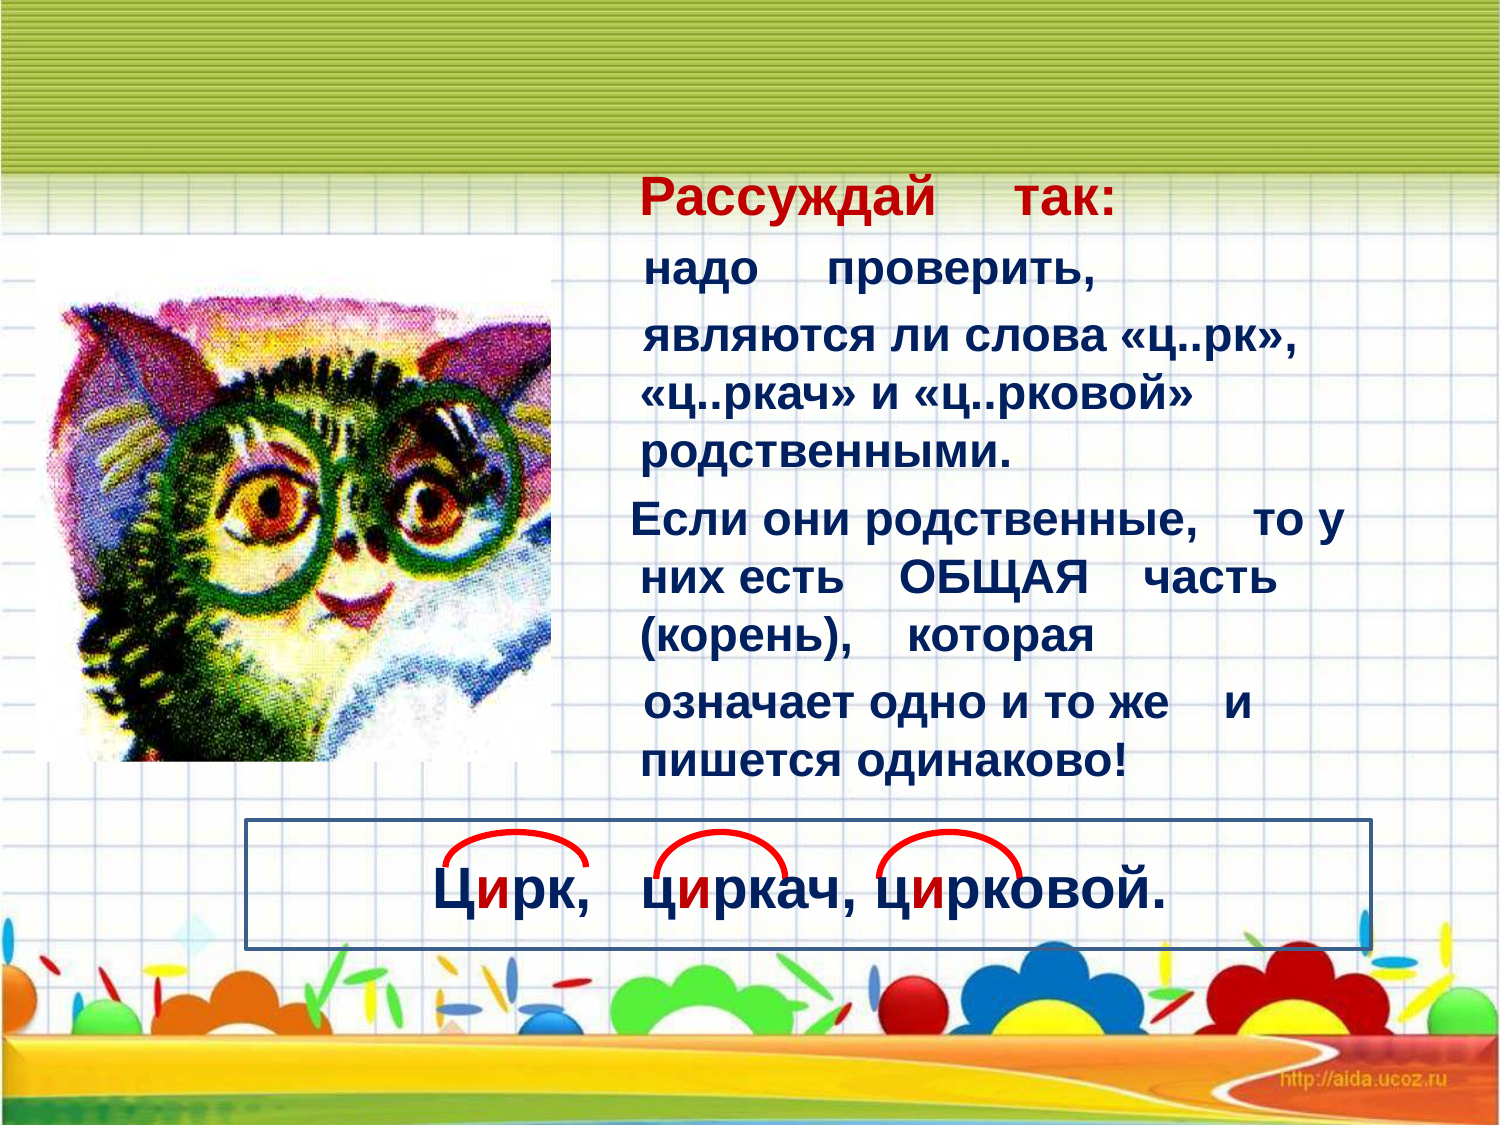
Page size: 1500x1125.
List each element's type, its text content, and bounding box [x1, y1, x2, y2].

picture [0, 0, 1500, 1125]
list Рассуждай так: надо проверить, являются ли слова «ц..рк», «ц..ркач» и «ц..рковой» родственными. Если они родственные, то у них есть ОБЩАЯ часть (корень), которая означает одно и то же и пишется одинаково! [574, 152, 1441, 797]
text_box Цирк, циркач, цирковой. [244, 818, 1373, 951]
